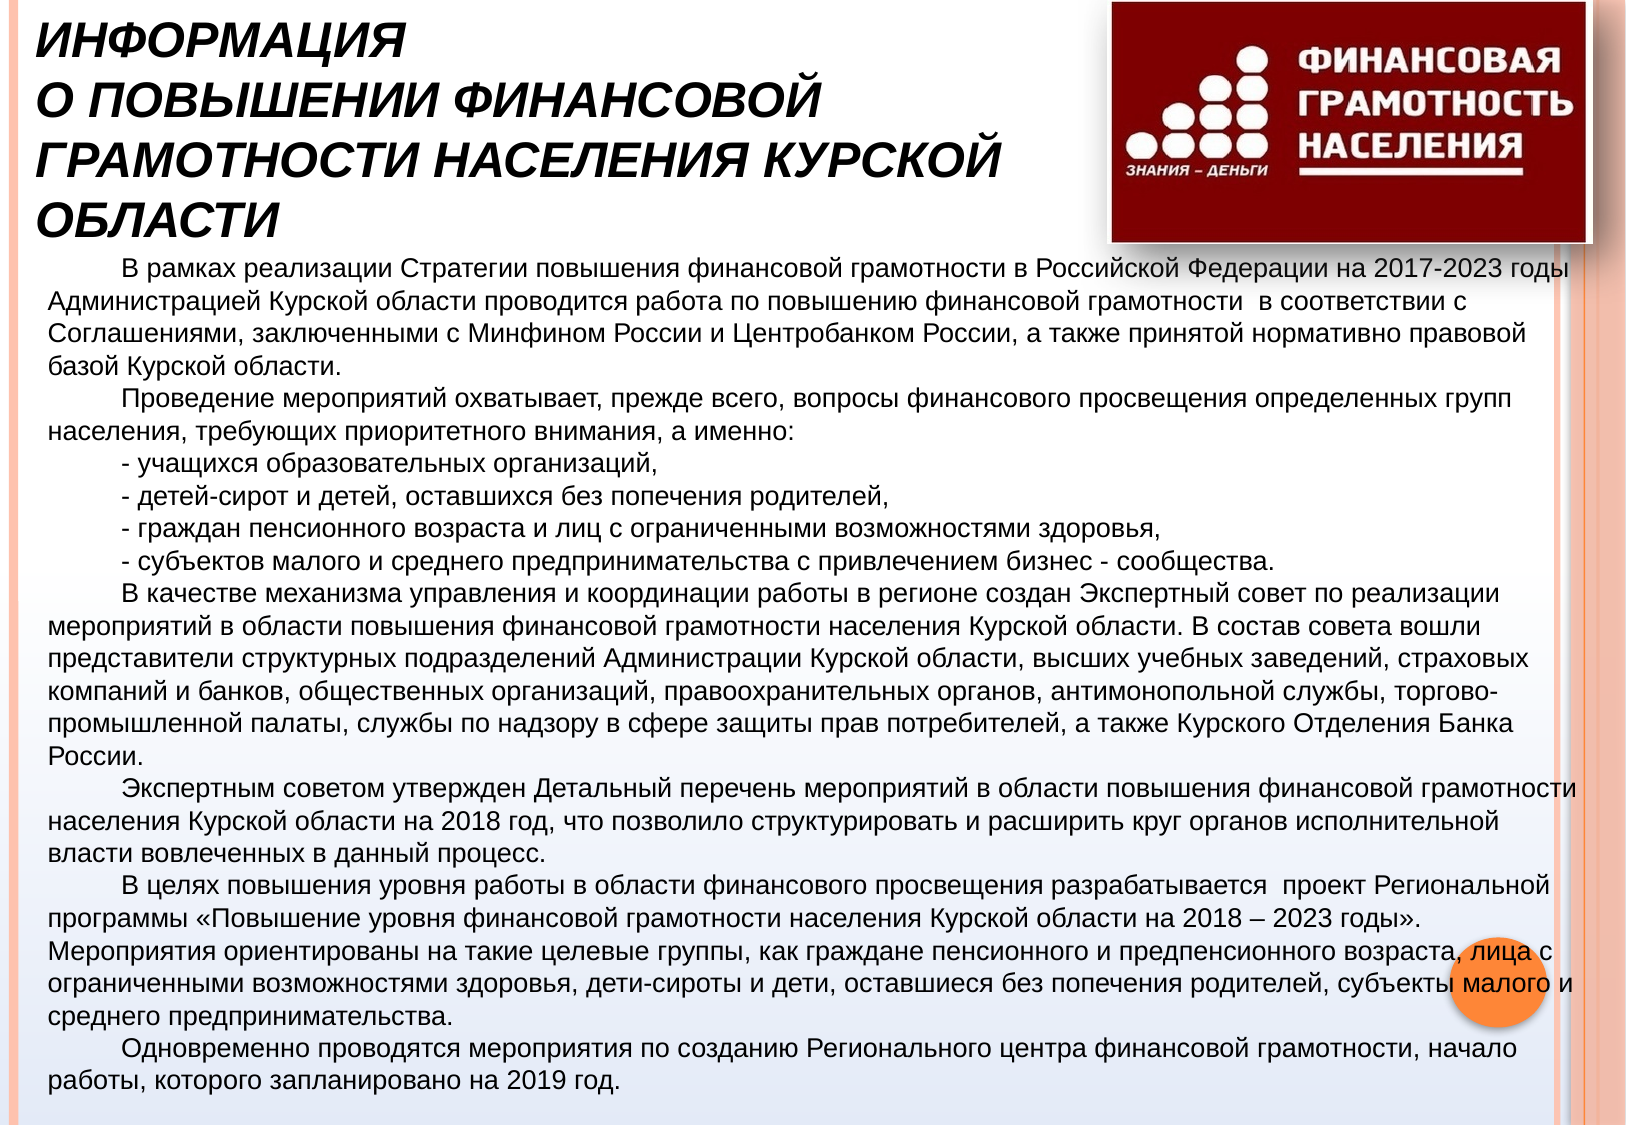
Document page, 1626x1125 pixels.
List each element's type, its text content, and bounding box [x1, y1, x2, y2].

slide_number [1444, 940, 1553, 1027]
picture [1107, 0, 1593, 244]
title ИНФОРМАЦИЯ О ПОВЫШЕНИИ ФИНАНСОВОЙ ГРАМОТНОСТИ НАСЕЛЕНИЯ КУРСКОЙ ОБЛАСТИ [21, 0, 1094, 256]
text_box В рамках реализации Стратегии повышения финансовой грамотности в Российской Федерации на 2017-2023 годы Администрацией Курской области проводится работа по повышению финансовой грамотности в соответствии с Соглашениями, заключенными с Минфином России и Центробанком России, а также принятой нормативно правовой базой Курской области. Проведение мероприятий охватывает, прежде всего, вопросы финансового просвещения определенных групп населения, требующих приоритетного внимания, а именно: - учащихся образовательных организаций, - детей-сирот и детей, оставшихся без попечения родителей, - граждан пенсионного возраста и лиц с ограниченными возможностями здоровья, - субъектов малого и среднего предпринимательства с привлечением бизнес - сообщества. В качестве механизма управления и координации работы в регионе создан Экспертный совет по реализации мероприятий в области повышения финансовой грамотности населения Курской области. В состав совета вошли представители структурных подразделений Администрации Курской области, высших учебных заведений, страховых компаний и банков, общественных организаций, правоохранительных органов, антимонопольной службы, торгово-промышленной палаты, службы по надзору в сфере защиты прав потребителей, а также Курского Отделения Банка России. Экспертным советом утвержден Детальный перечень мероприятий в области повышения финансовой грамотности населения Курской области на 2018 год, что позволило структурировать и расширить круг органов исполнительной власти вовлеченных в данный процесс. В целях повышения уровня работы в области финансового просвещения разрабатывается проект Региональной программы «Повышение уровня финансовой грамотности населения Курской области на 2018 – 2023 годы». Мероприятия ориентированы на такие целевые группы, как граждане пенсионного и предпенсионного возраста, лица с ограниченными возможностями здоровья, дети-сироты и дети, оставшиеся без попечения родителей, субъекты малого и среднего предпринимательства. Одновременно проводятся мероприятия по созданию Регионального центра финансовой грамотности, начало работы, которого запланировано на 2019 год. [32, 243, 1593, 1103]
